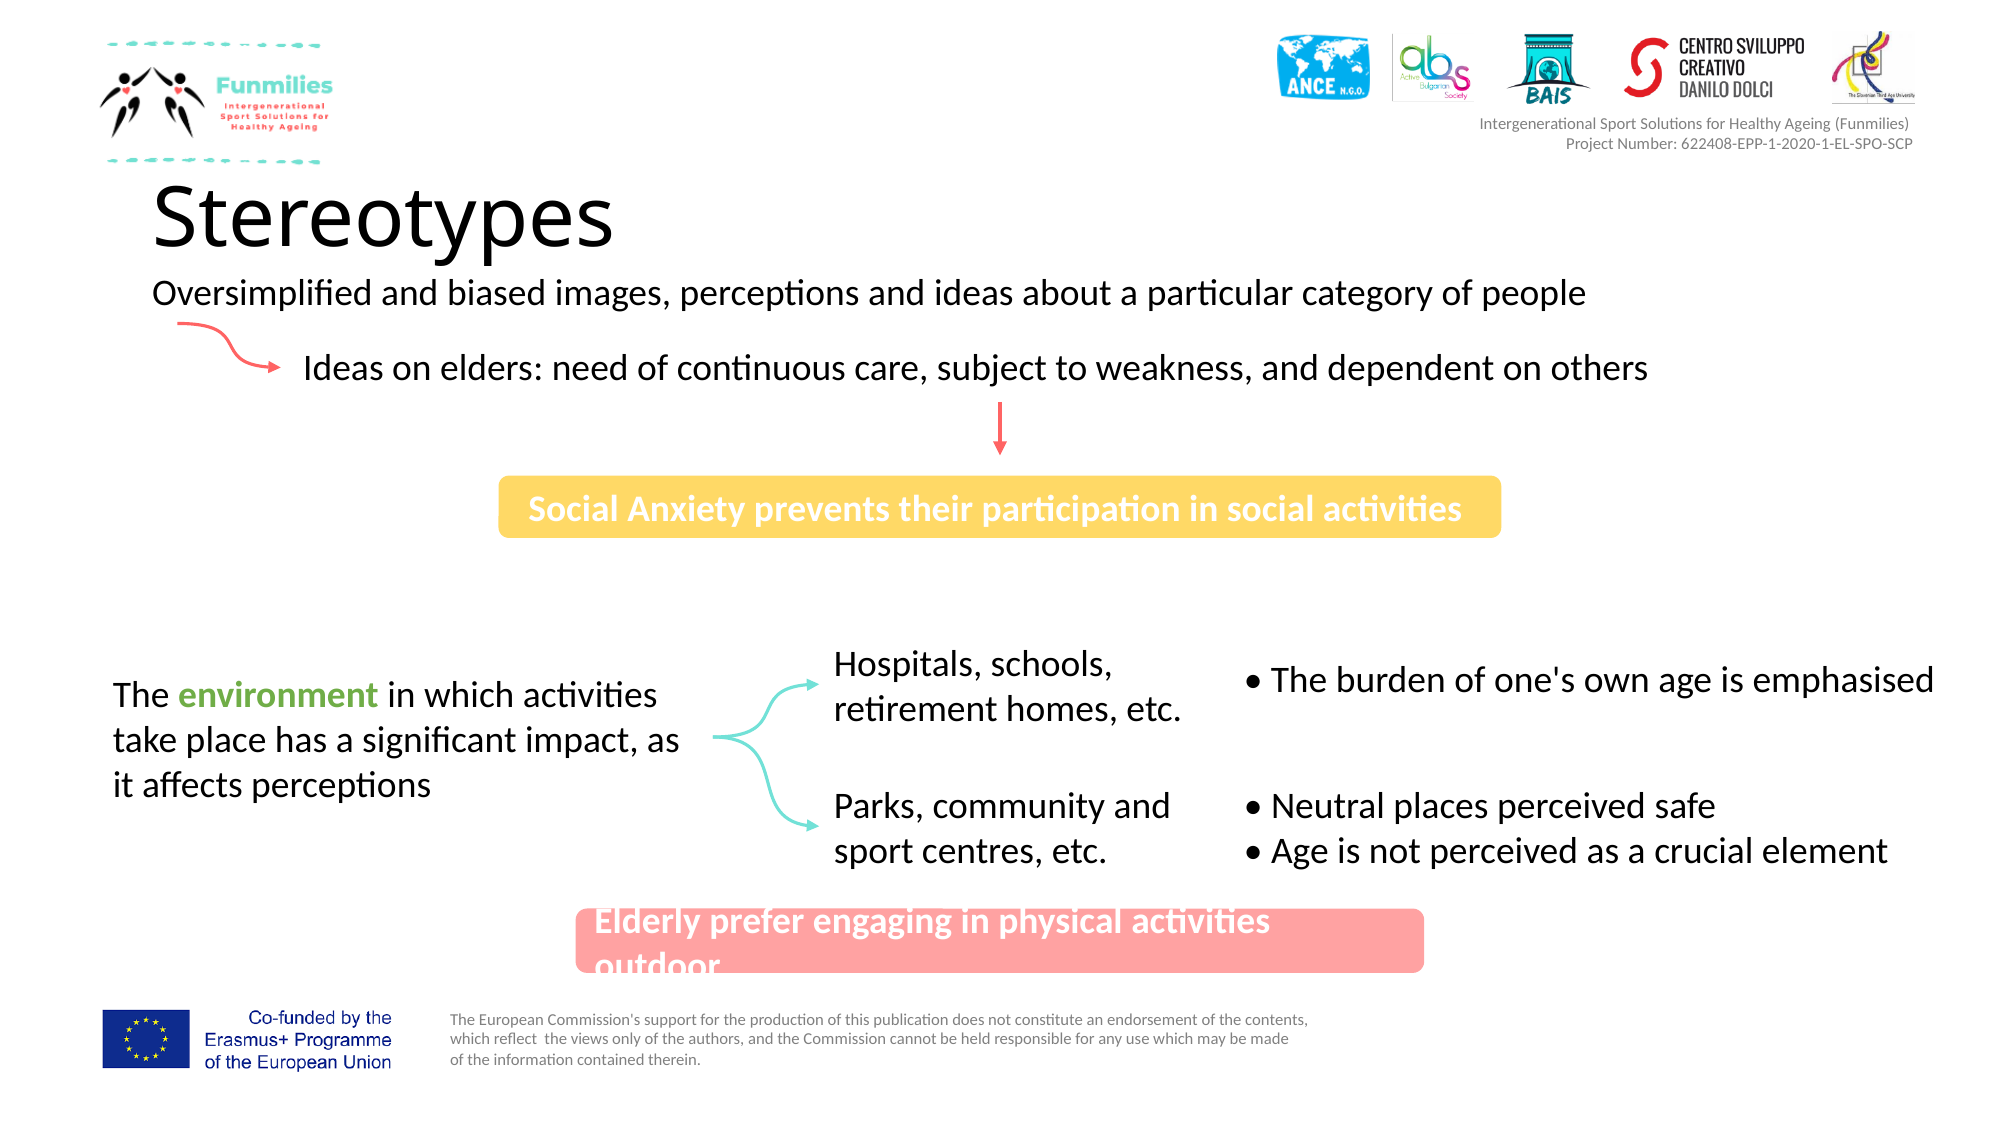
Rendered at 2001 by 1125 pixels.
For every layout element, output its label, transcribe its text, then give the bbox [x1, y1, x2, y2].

picture [1277, 28, 1915, 106]
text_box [712, 684, 820, 737]
title Stereotypes [137, 161, 1863, 278]
text_box Social Anxiety prevents their participation in social activities [497, 474, 1503, 539]
picture [84, 27, 344, 177]
picture [1314, 78, 1323, 94]
text_box Parks, community and sport centres, etc. [819, 773, 1225, 879]
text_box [712, 737, 820, 827]
picture [1326, 78, 1334, 94]
text_box Oversimplified and biased images, perceptions and ideas about a particular category of people [137, 260, 1783, 321]
text_box Ideas on elders: need of continuous care, subject to weakness, and dependent on others [288, 335, 1666, 396]
picture [1301, 78, 1311, 94]
text_box • Neutral places perceived safe • Age is not perceived as a crucial element [1229, 773, 1904, 879]
text_box • The burden of one's own age is emphasised [1246, 647, 1960, 708]
text_box Elderly prefer engaging in physical activities outdoor [575, 908, 1425, 973]
picture [84, 993, 406, 1085]
text_box The environment in which activities take place has a significant impact, as it affects perceptions [98, 662, 713, 812]
text_box Hospitals, schools, retirement homes, etc. [819, 631, 1246, 737]
picture [1352, 63, 1362, 72]
picture [1288, 78, 1298, 94]
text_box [177, 323, 281, 368]
picture [1297, 59, 1308, 76]
